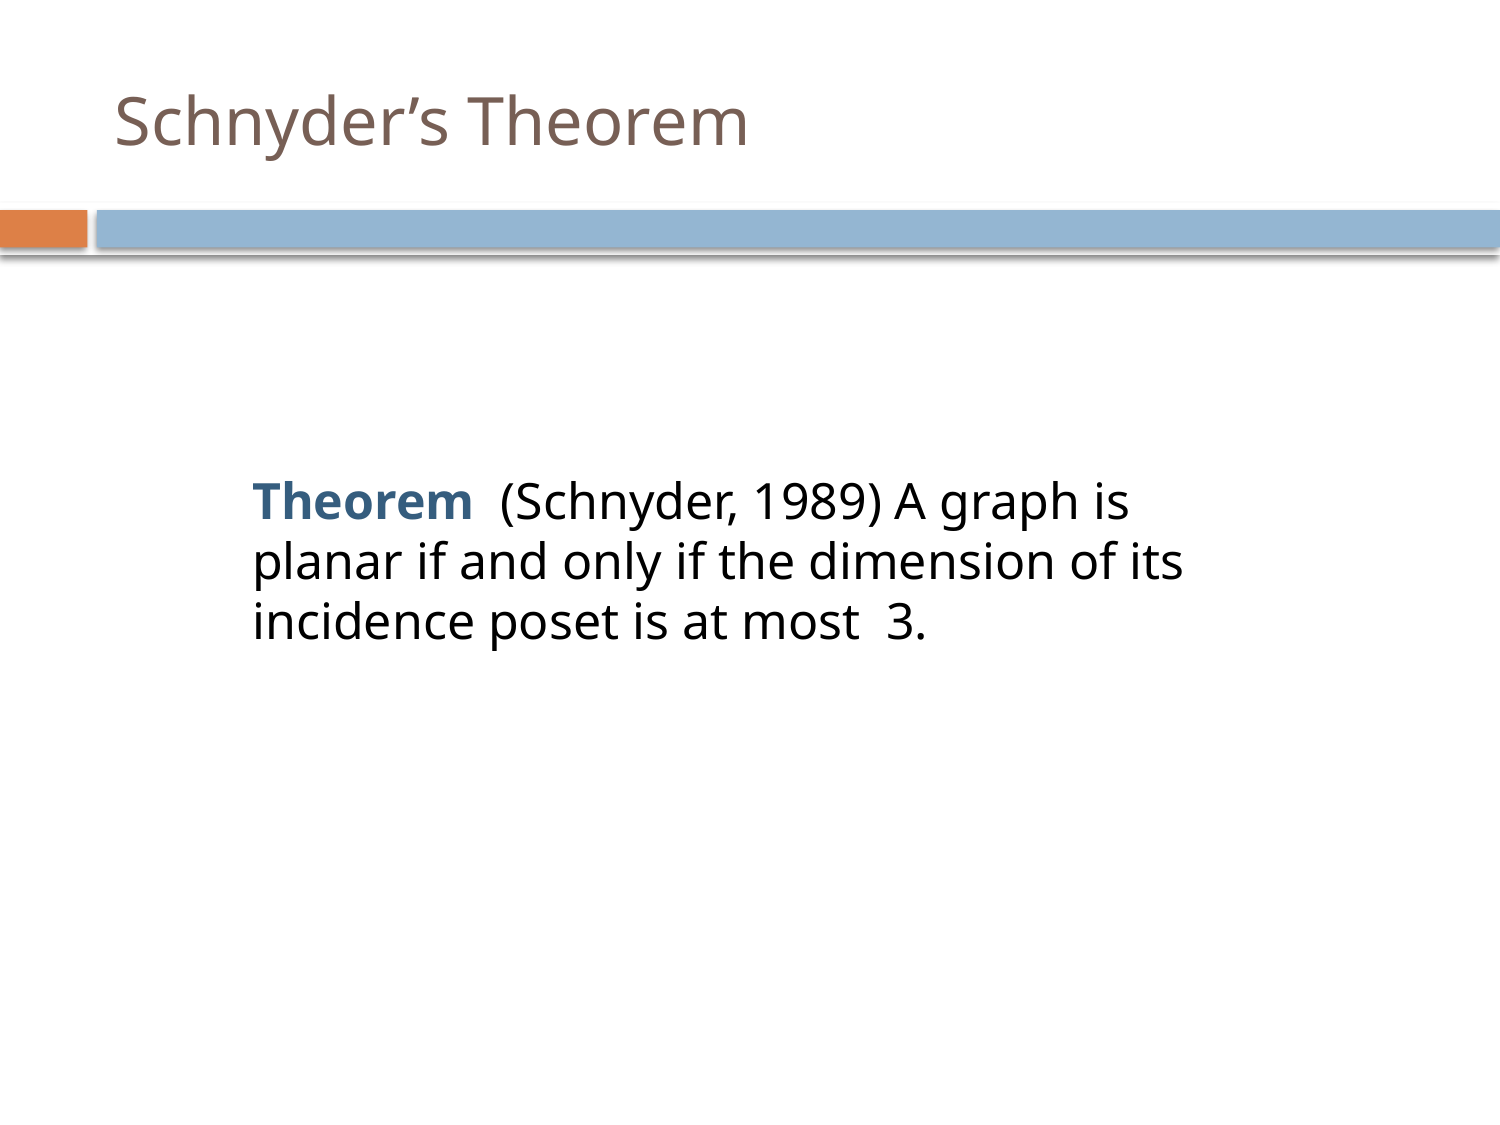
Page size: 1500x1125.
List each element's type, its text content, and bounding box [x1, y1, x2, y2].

list [174, 350, 1313, 988]
title Schnyder’s Theorem [99, 37, 1438, 200]
text_box Theorem (Schnyder, 1989) A graph is planar if and only if the dimension of its incidence poset is at most 3. [237, 462, 1238, 658]
